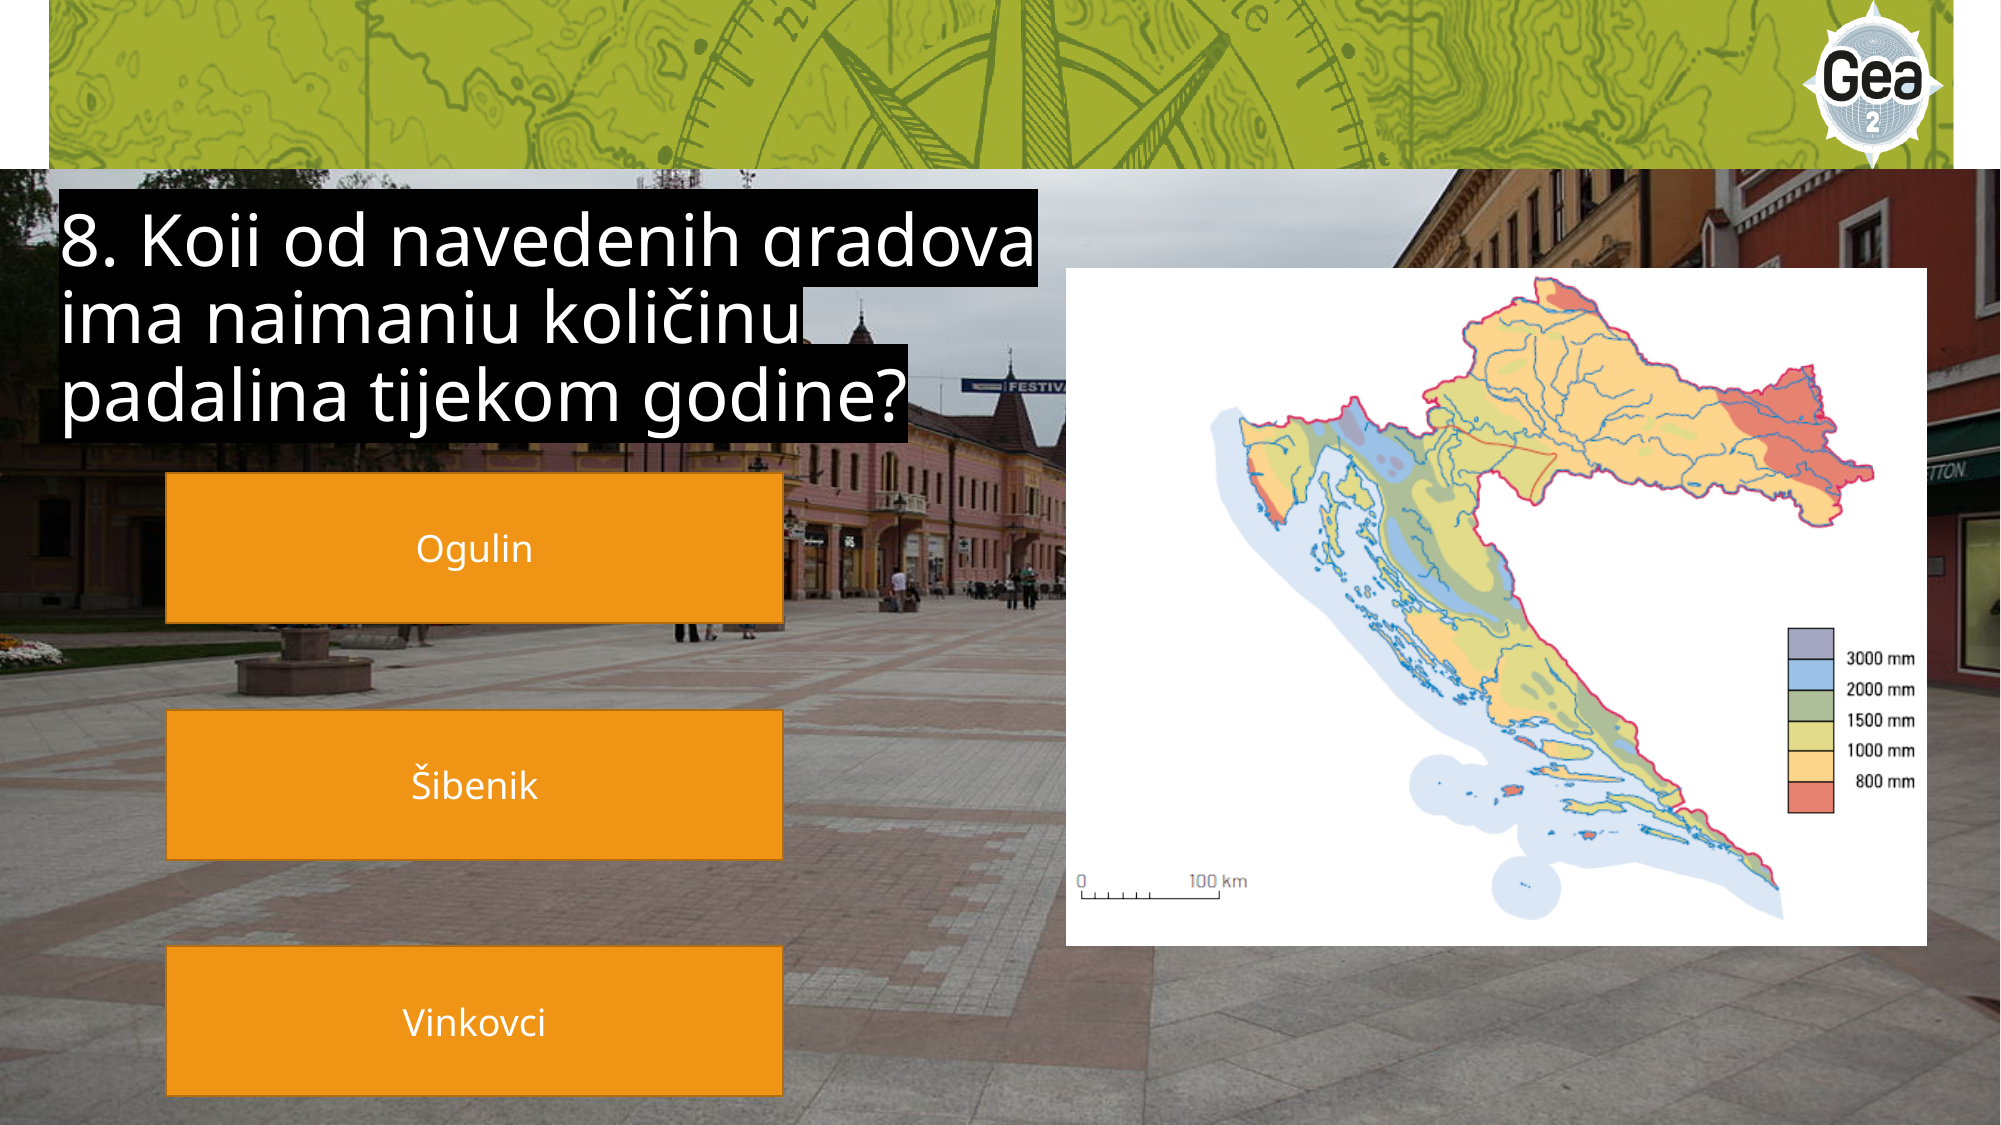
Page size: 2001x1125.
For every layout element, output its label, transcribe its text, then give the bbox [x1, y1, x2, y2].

text_box Ogulin [165, 472, 784, 624]
text_box Vinkovci [165, 945, 784, 1097]
text_box Šibenik [165, 709, 784, 861]
picture [0, 0, 2001, 1125]
title 8. Koji od navedenih gradova ima najmanju količinu padalina tijekom godine? [44, 194, 1066, 447]
